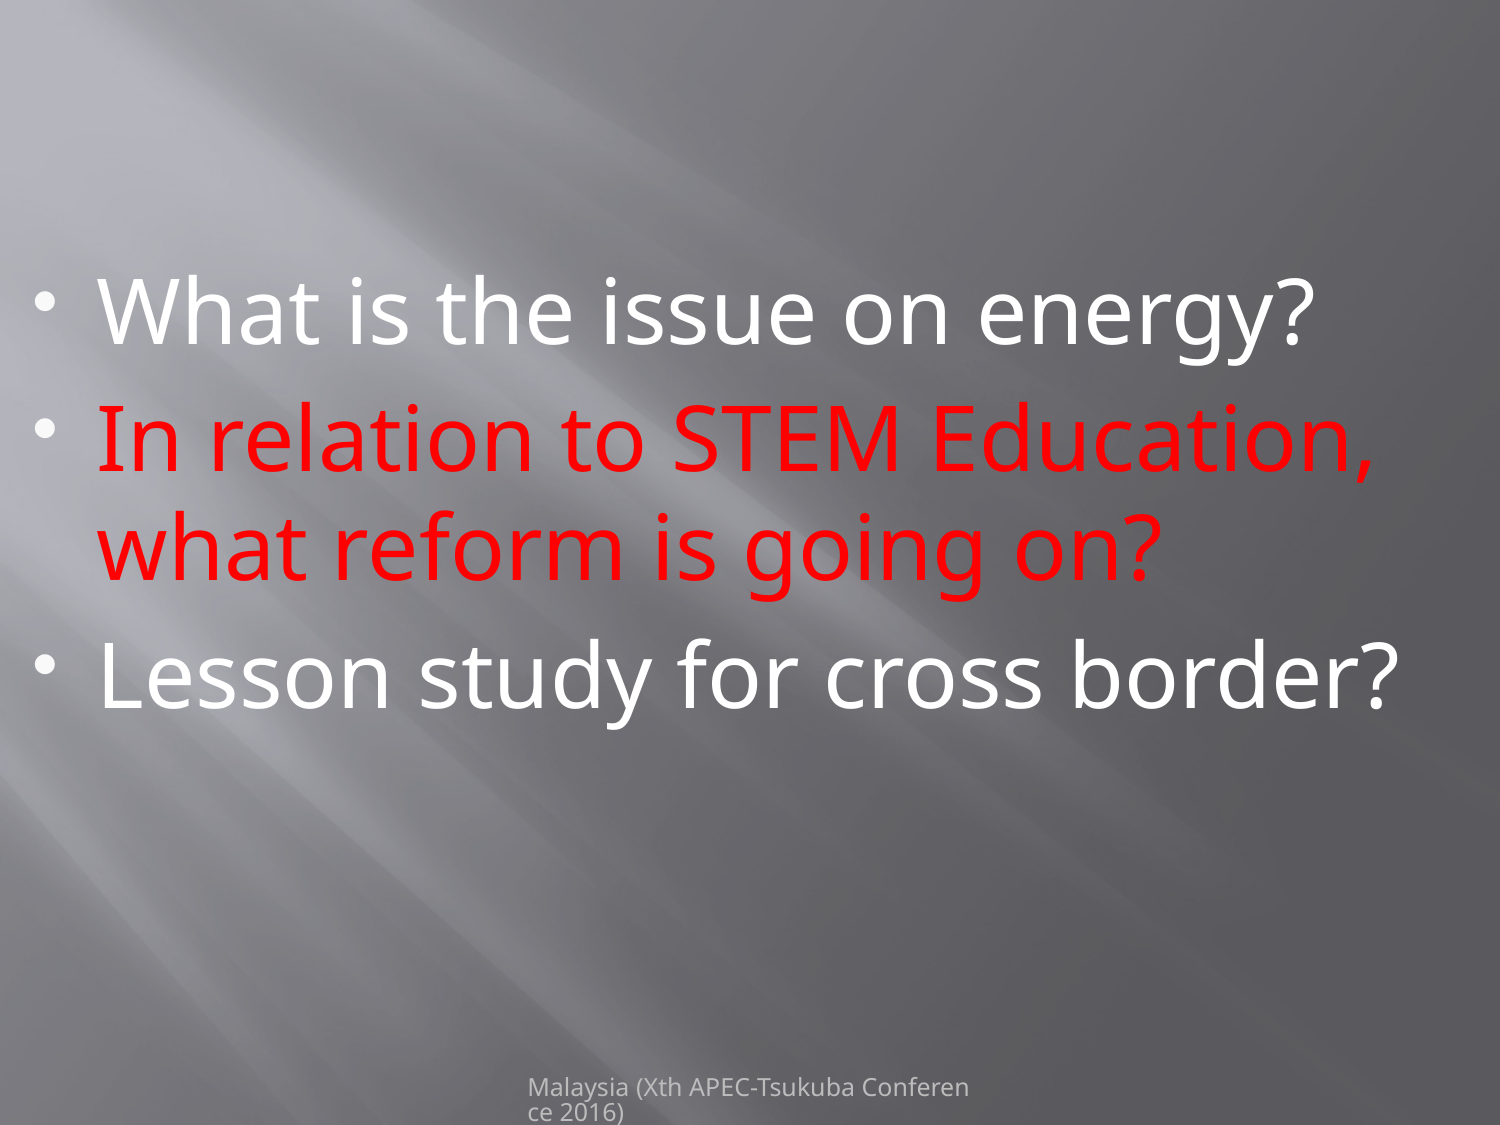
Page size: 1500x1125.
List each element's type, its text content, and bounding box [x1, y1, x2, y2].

footer Malaysia (Xth APEC-Tsukuba Conference 2016) [512, 1052, 988, 1113]
list What is the issue on energy? In relation to STEM Education, what reform is going on? Lesson study for cross border? [0, 246, 1500, 903]
